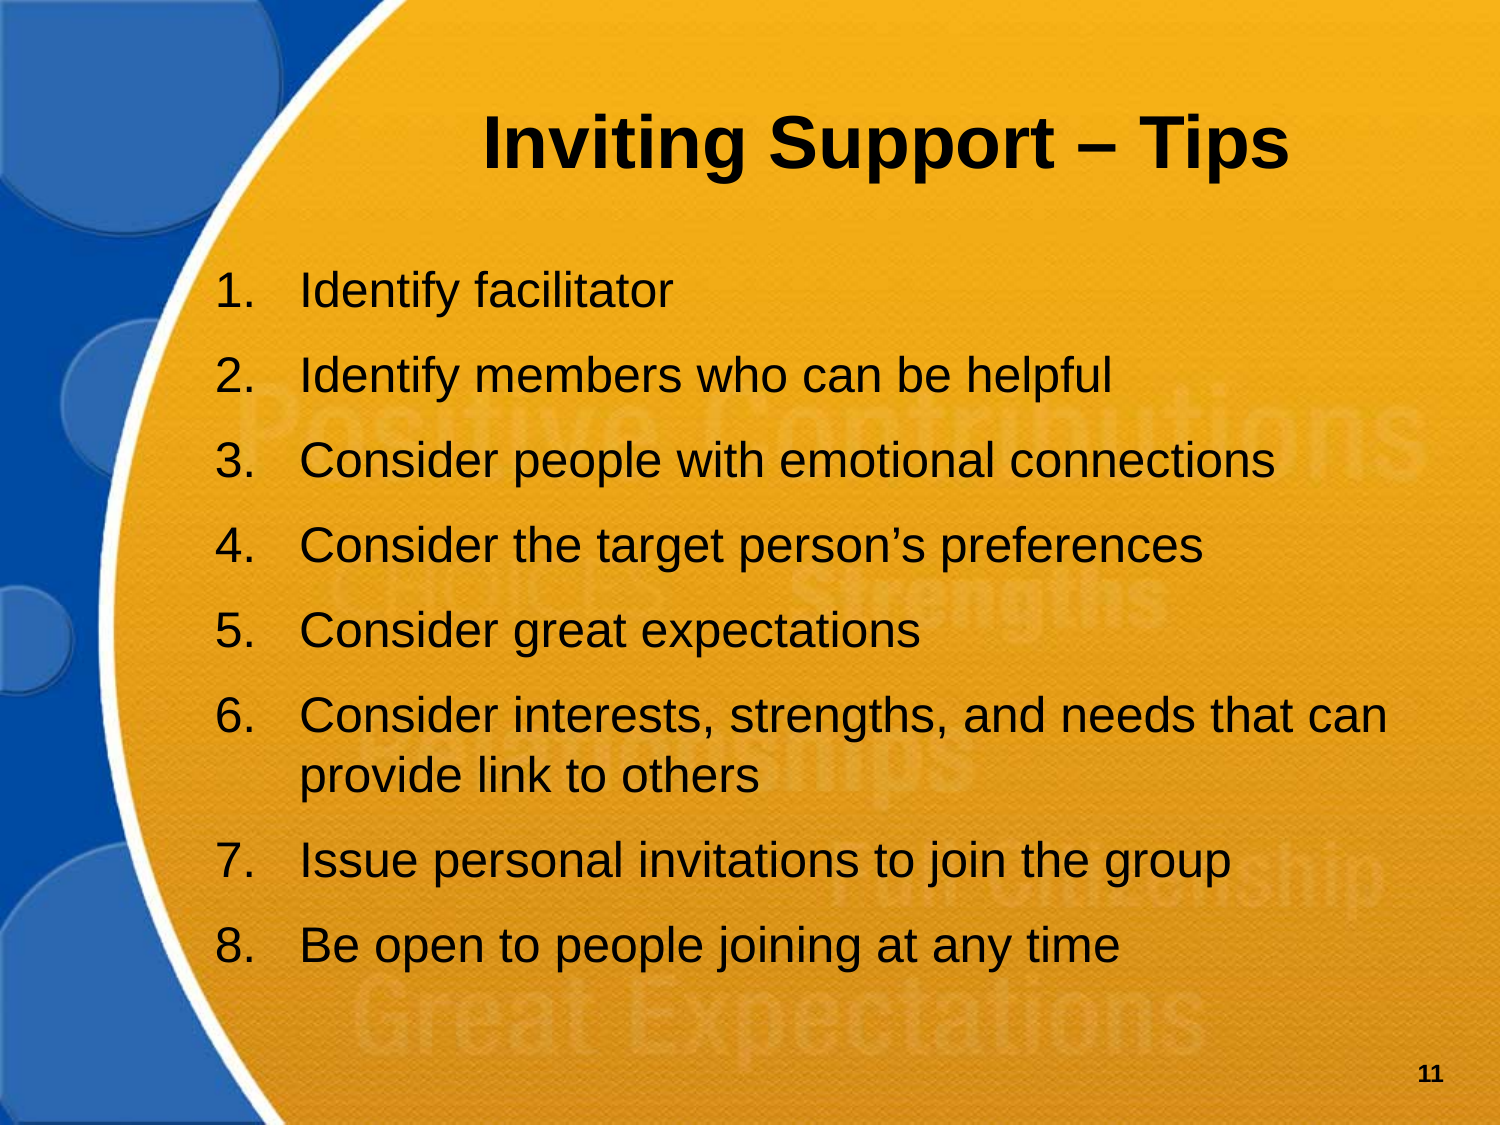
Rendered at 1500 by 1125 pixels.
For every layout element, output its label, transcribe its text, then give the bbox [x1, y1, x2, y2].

title Inviting Support – Tips [350, 37, 1425, 240]
text_box Identify facilitator Identify members who can be helpful Consider people with emotional connections Consider the target person’s preferences Consider great expectations Consider interests, strengths, and needs that can provide link to others Issue personal invitations to join the group Be open to people joining at any time [199, 249, 1413, 1025]
text_box 11 [1374, 1049, 1459, 1110]
picture [0, 0, 1500, 1125]
